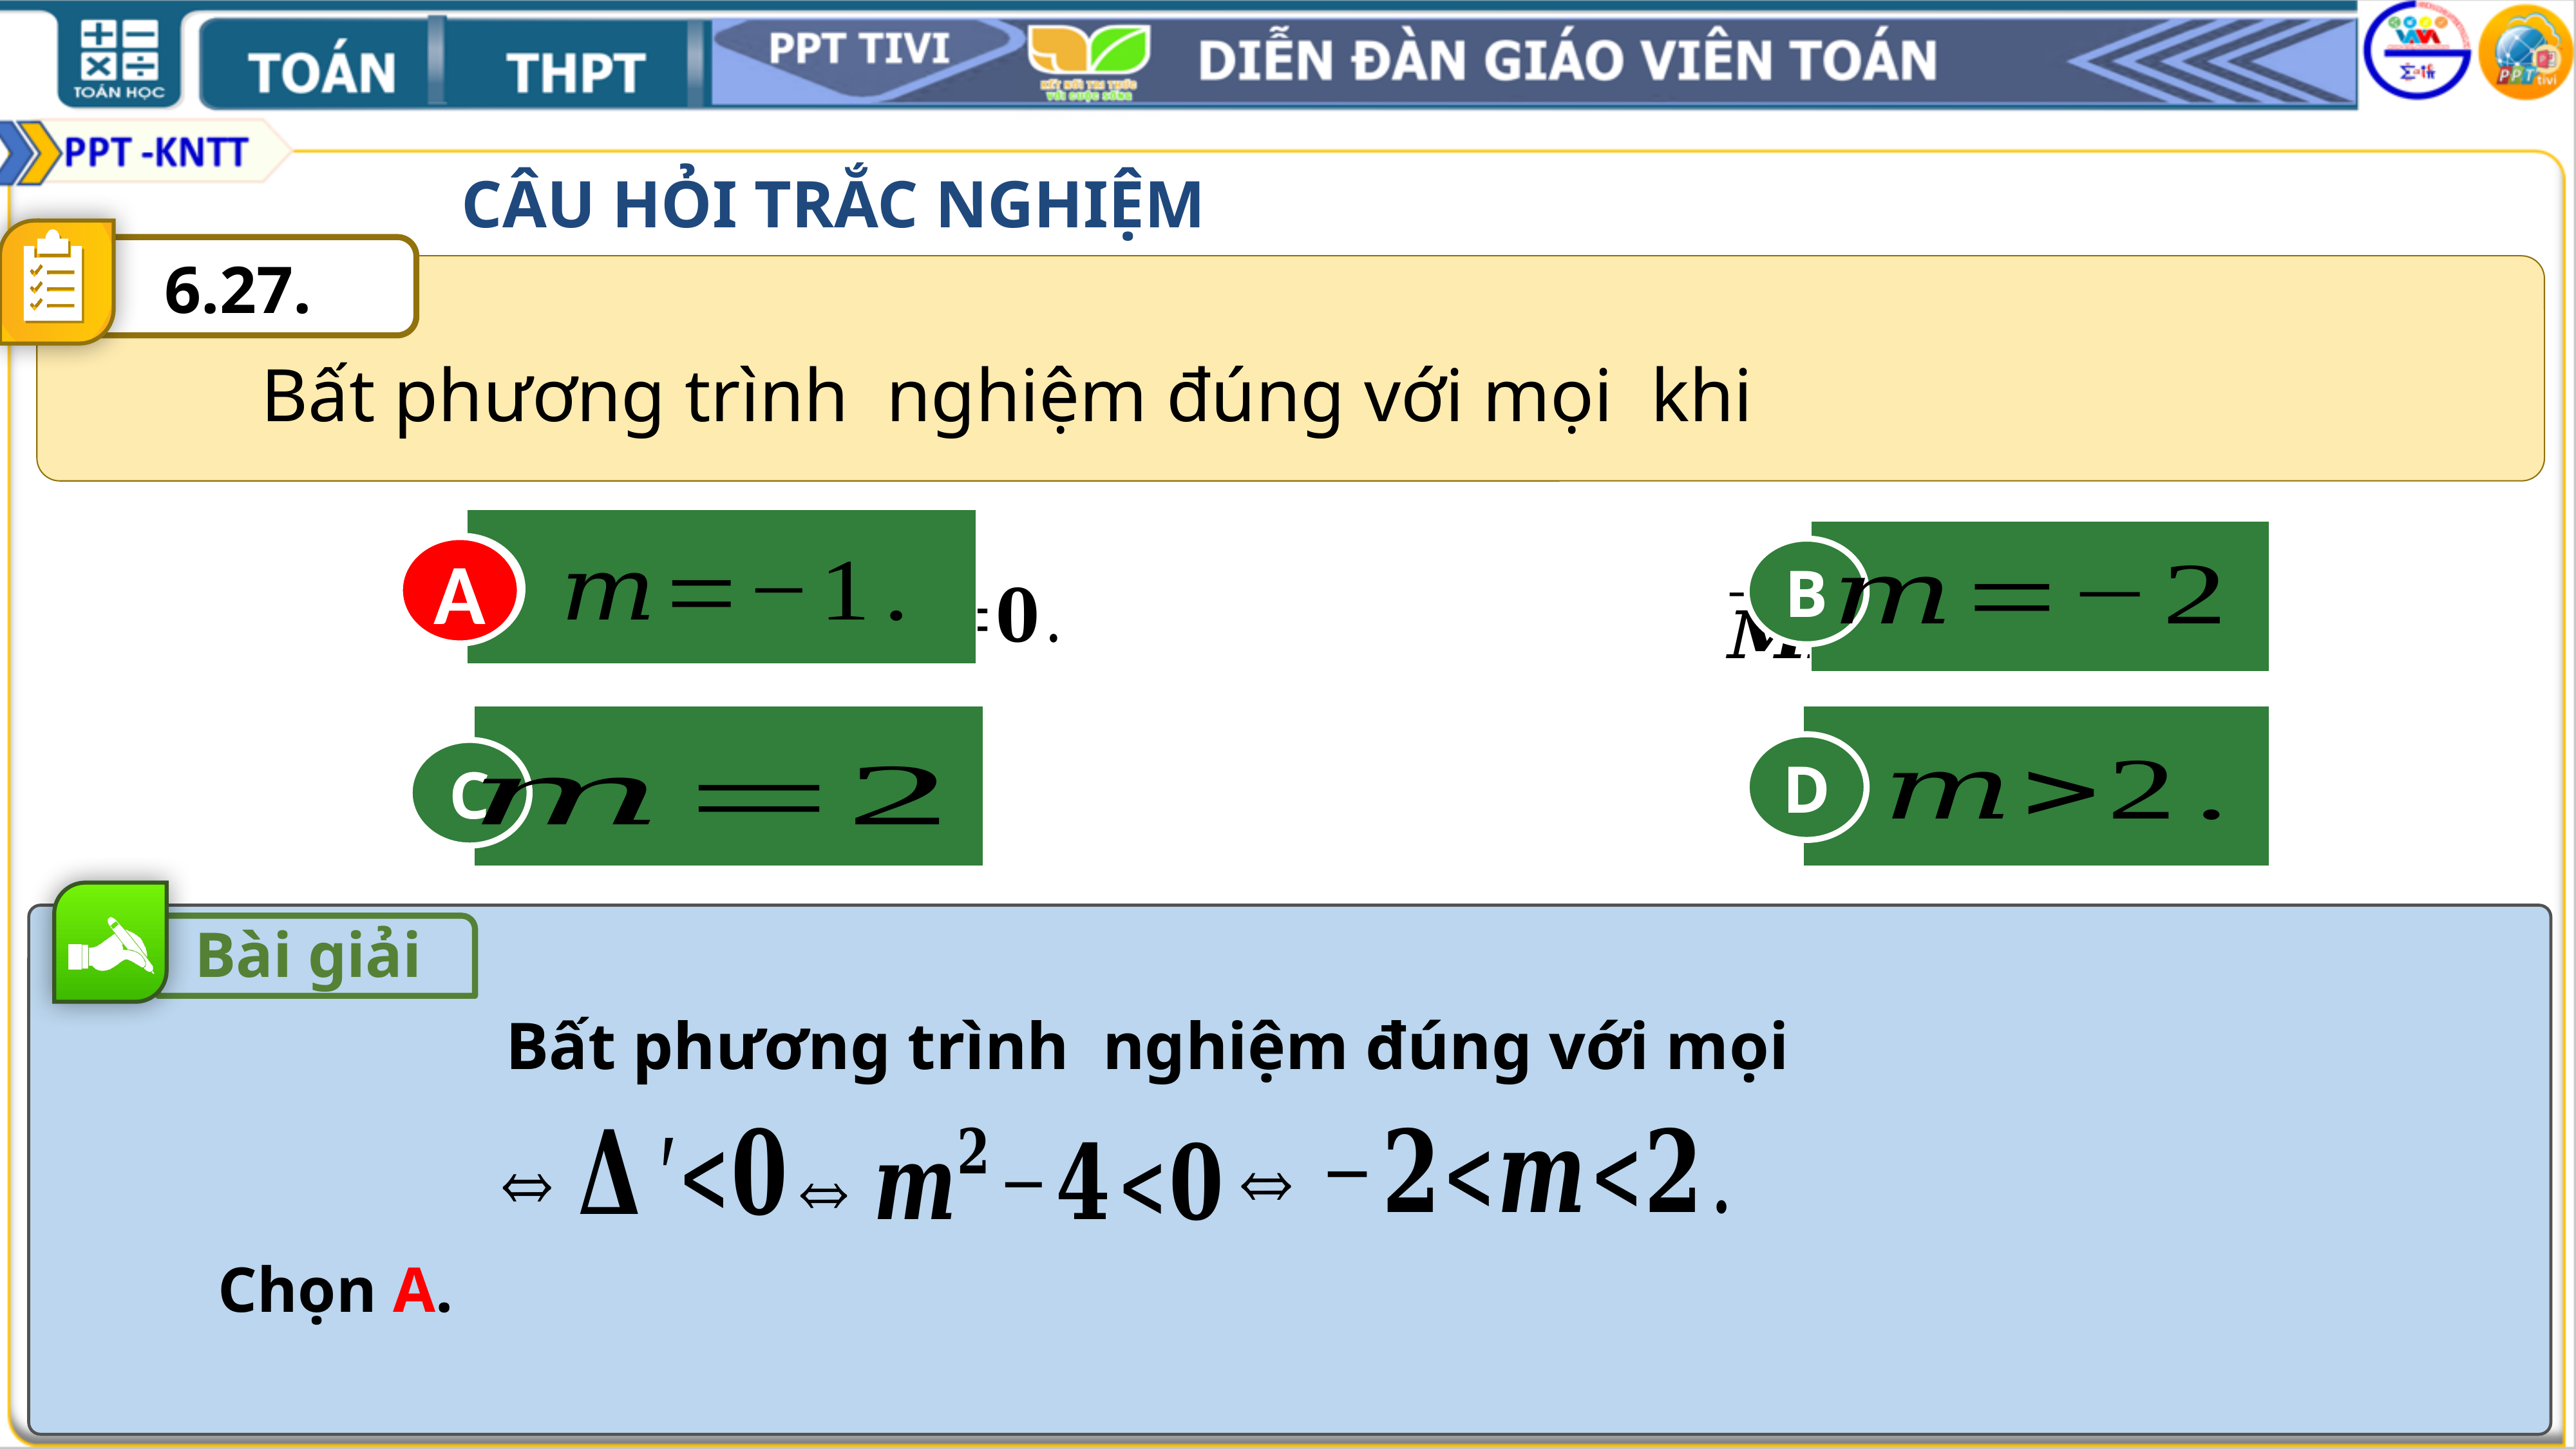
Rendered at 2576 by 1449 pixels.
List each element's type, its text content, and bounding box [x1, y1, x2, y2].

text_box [0, 220, 2545, 481]
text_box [28, 882, 2551, 1435]
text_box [117, 158, 2504, 220]
picture [0, 0, 2576, 1449]
text_box A [399, 576, 402, 604]
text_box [402, 509, 2270, 867]
